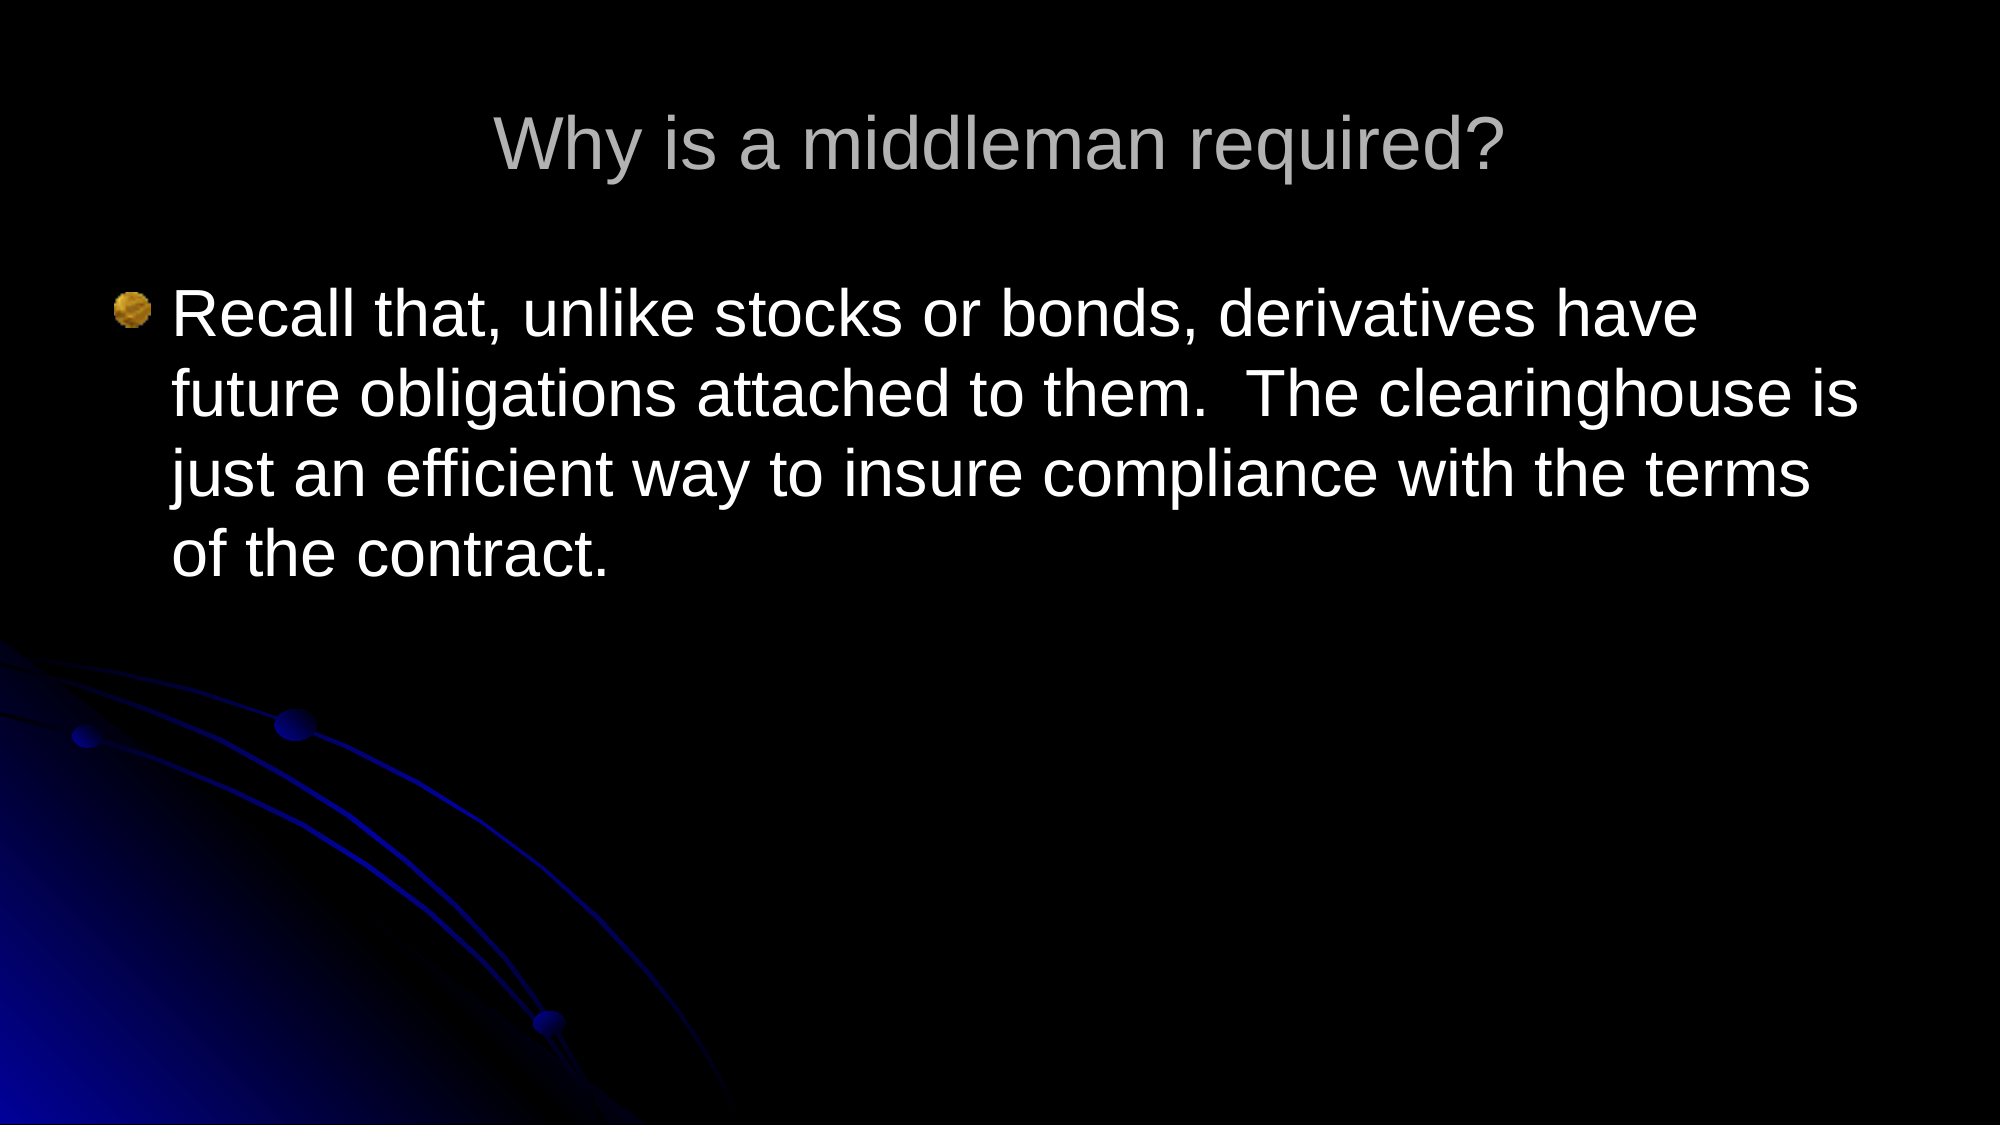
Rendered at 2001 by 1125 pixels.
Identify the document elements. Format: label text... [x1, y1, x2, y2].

picture [114, 292, 151, 328]
title Why is a middleman required? [324, 97, 1675, 181]
list Recall that, unlike stocks or bonds, derivatives have future obligations attached to them. The clearinghouse is just an efficient way to insure compliance with the terms of the contract. [99, 262, 1900, 1006]
